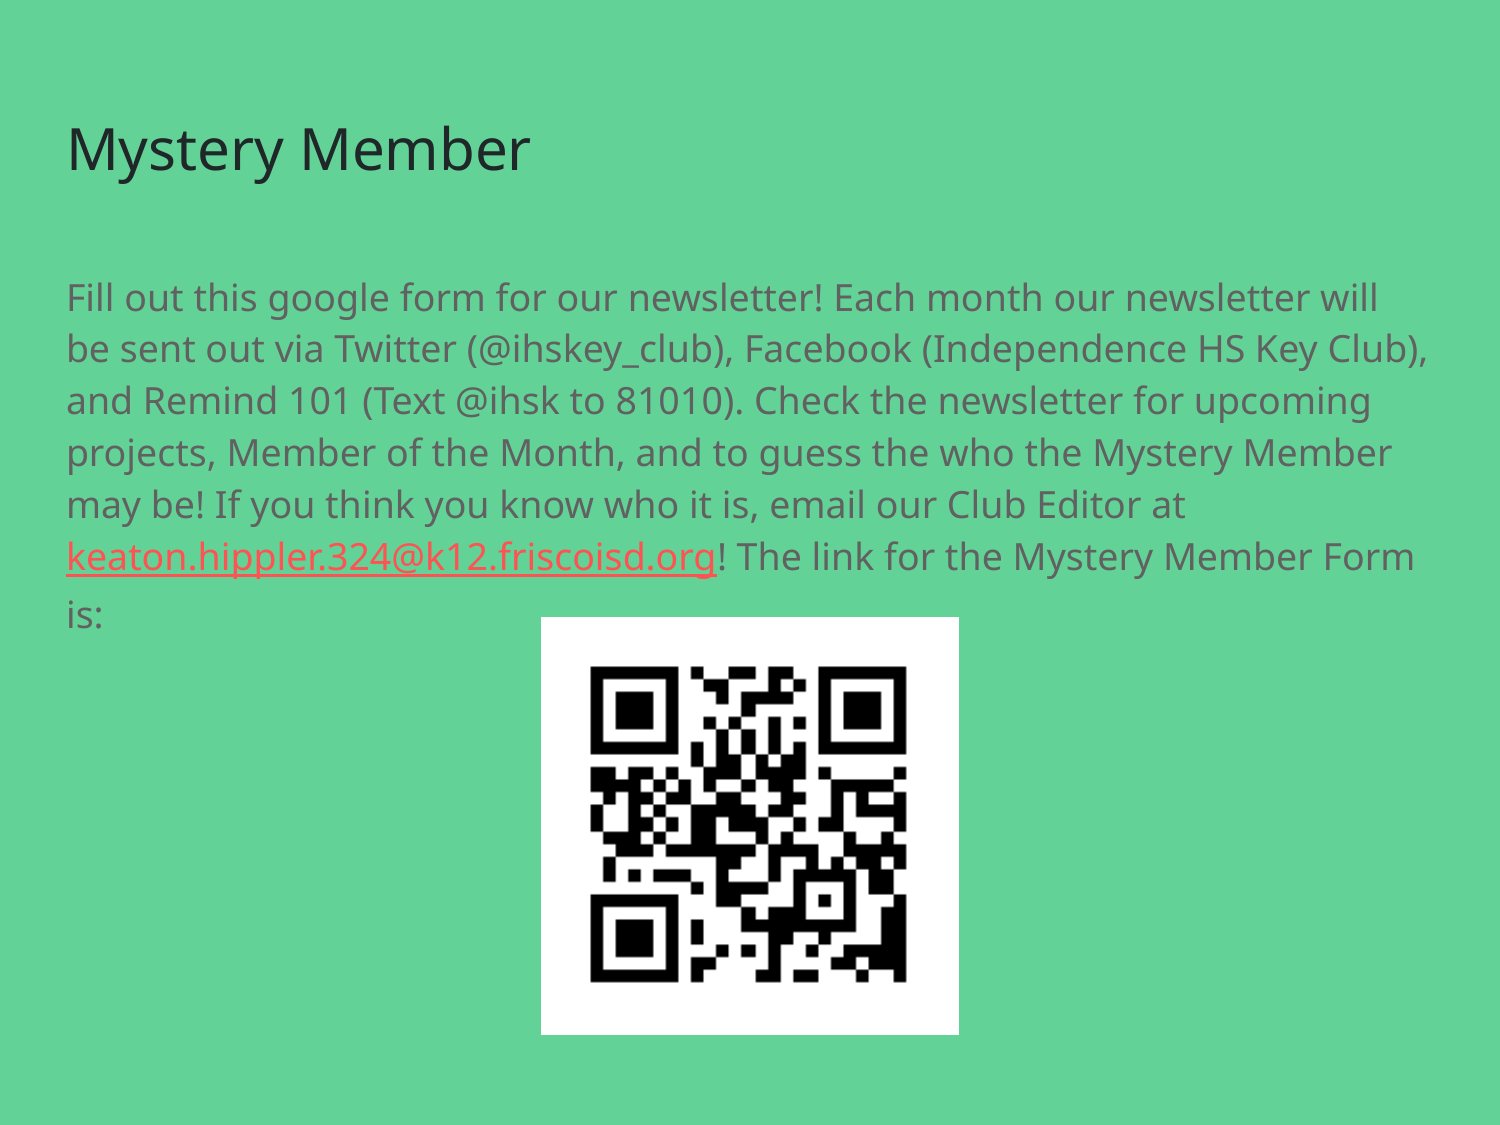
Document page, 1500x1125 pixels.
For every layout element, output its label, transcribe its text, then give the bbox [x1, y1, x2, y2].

picture [540, 617, 959, 1036]
title Mystery Member [51, 97, 1449, 223]
list Fill out this google form for our newsletter! Each month our newsletter will be sent out via Twitter (@ihskey_club), Facebook (Independence HS Key Club), and Remind 101 (Text @ihsk to 81010). Check the newsletter for upcoming projects, Member of the Month, and to guess the who the Mystery Member may be! If you think you know who it is, email our Club Editor at keaton.hippler.324@k12.friscoisd.org! The link for the Mystery Member Form is: [51, 252, 1449, 1000]
